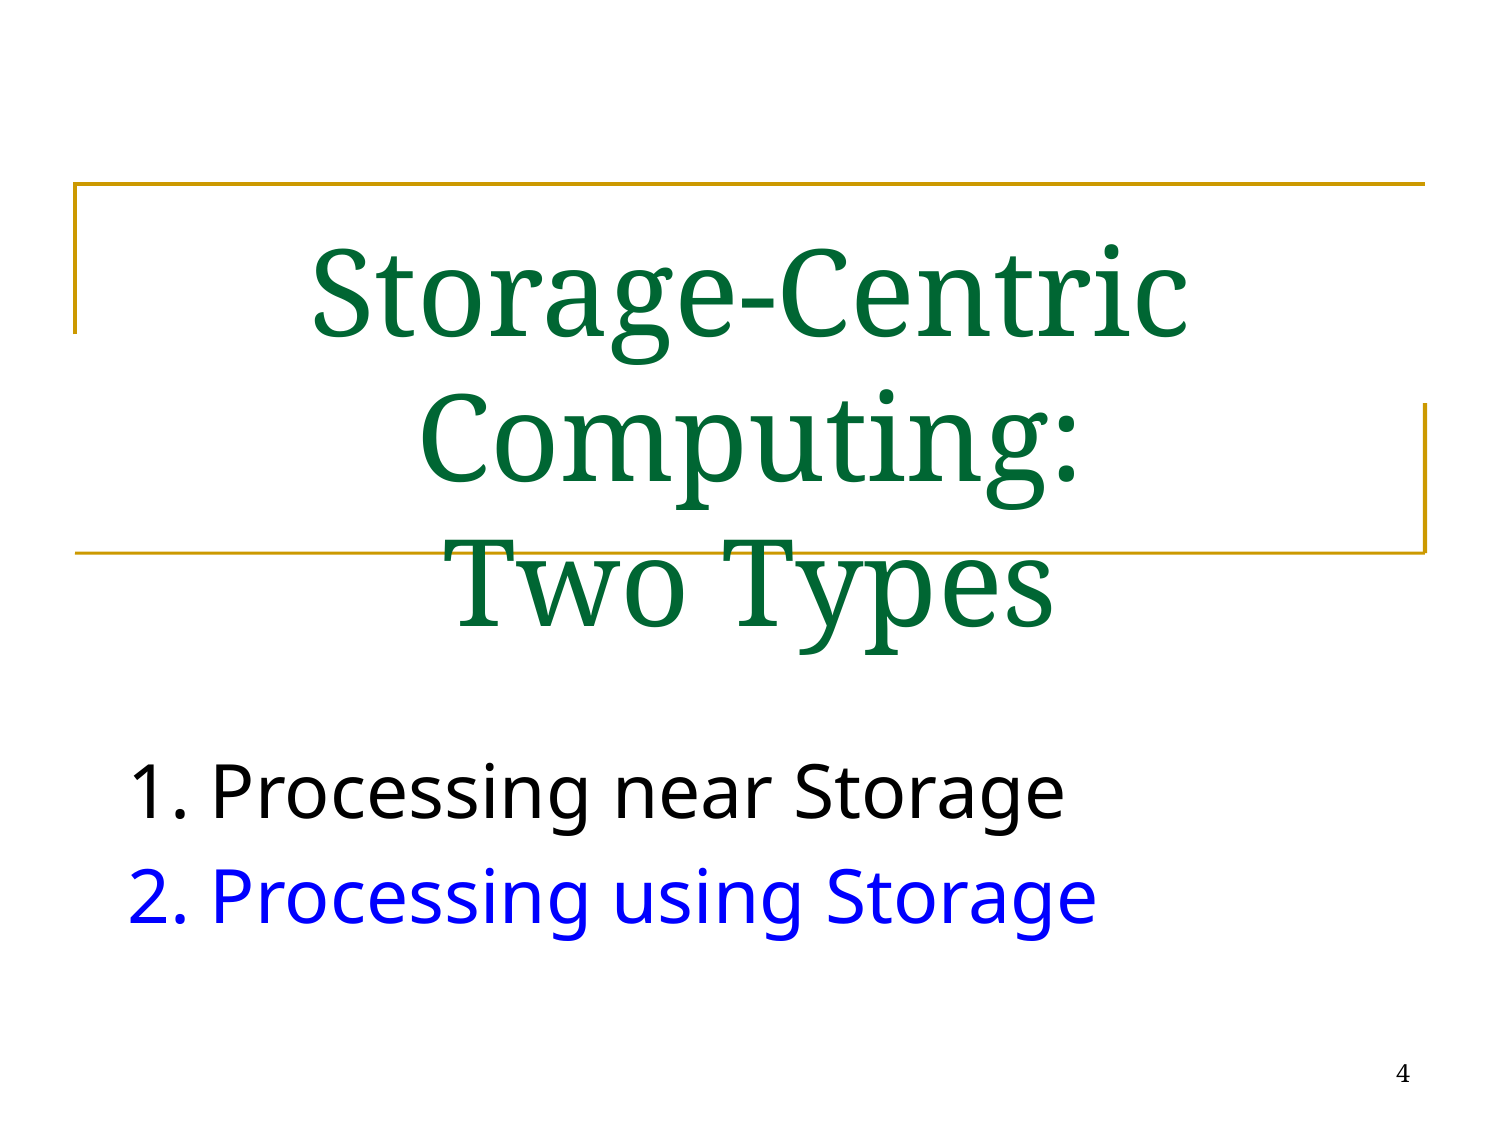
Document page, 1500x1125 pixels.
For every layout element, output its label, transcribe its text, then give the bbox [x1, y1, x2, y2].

slide_number 4 [1074, 1023, 1426, 1100]
subtitle 1. Processing near Storage 2. Processing using Storage [112, 735, 1401, 1024]
title Storage-Centric Computing: Two Types [41, 207, 1459, 496]
